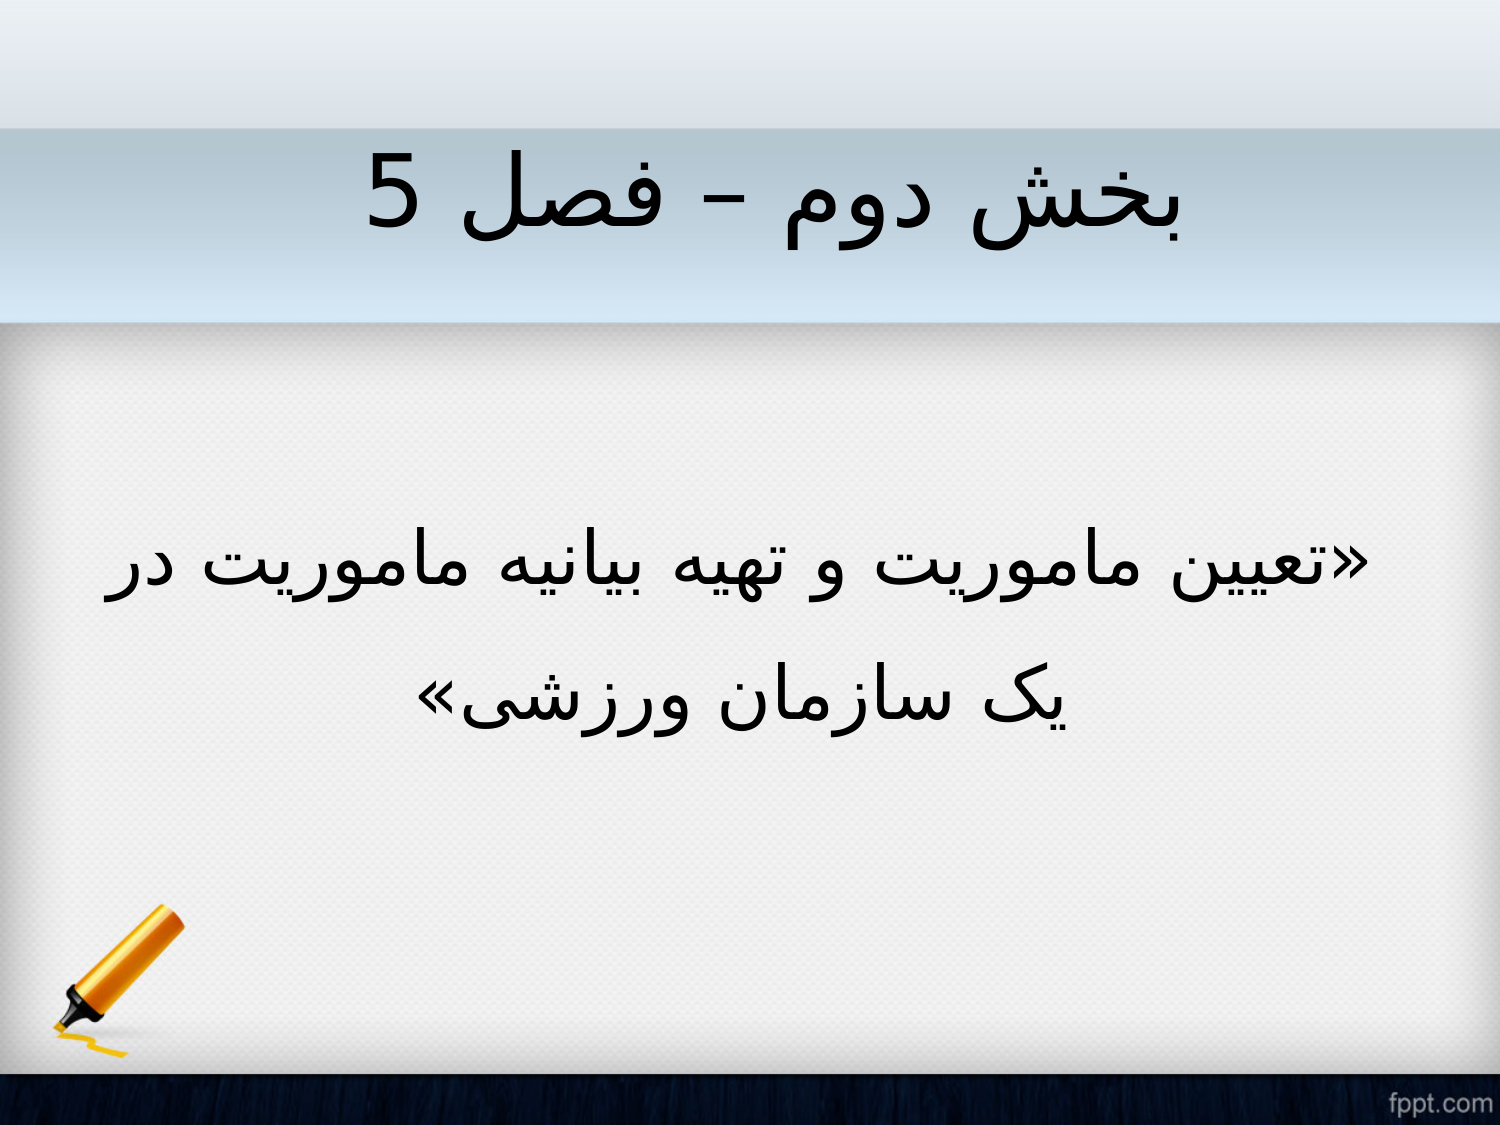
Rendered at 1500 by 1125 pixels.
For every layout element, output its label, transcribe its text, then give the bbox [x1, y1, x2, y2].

subtitle «تعیین ماموریت و تهیه بیانیه ماموریت در یک سازمان ورزشی» [79, 456, 1403, 775]
picture [0, 0, 1500, 1125]
title بخش دوم – فصل 5 [121, 66, 1397, 308]
